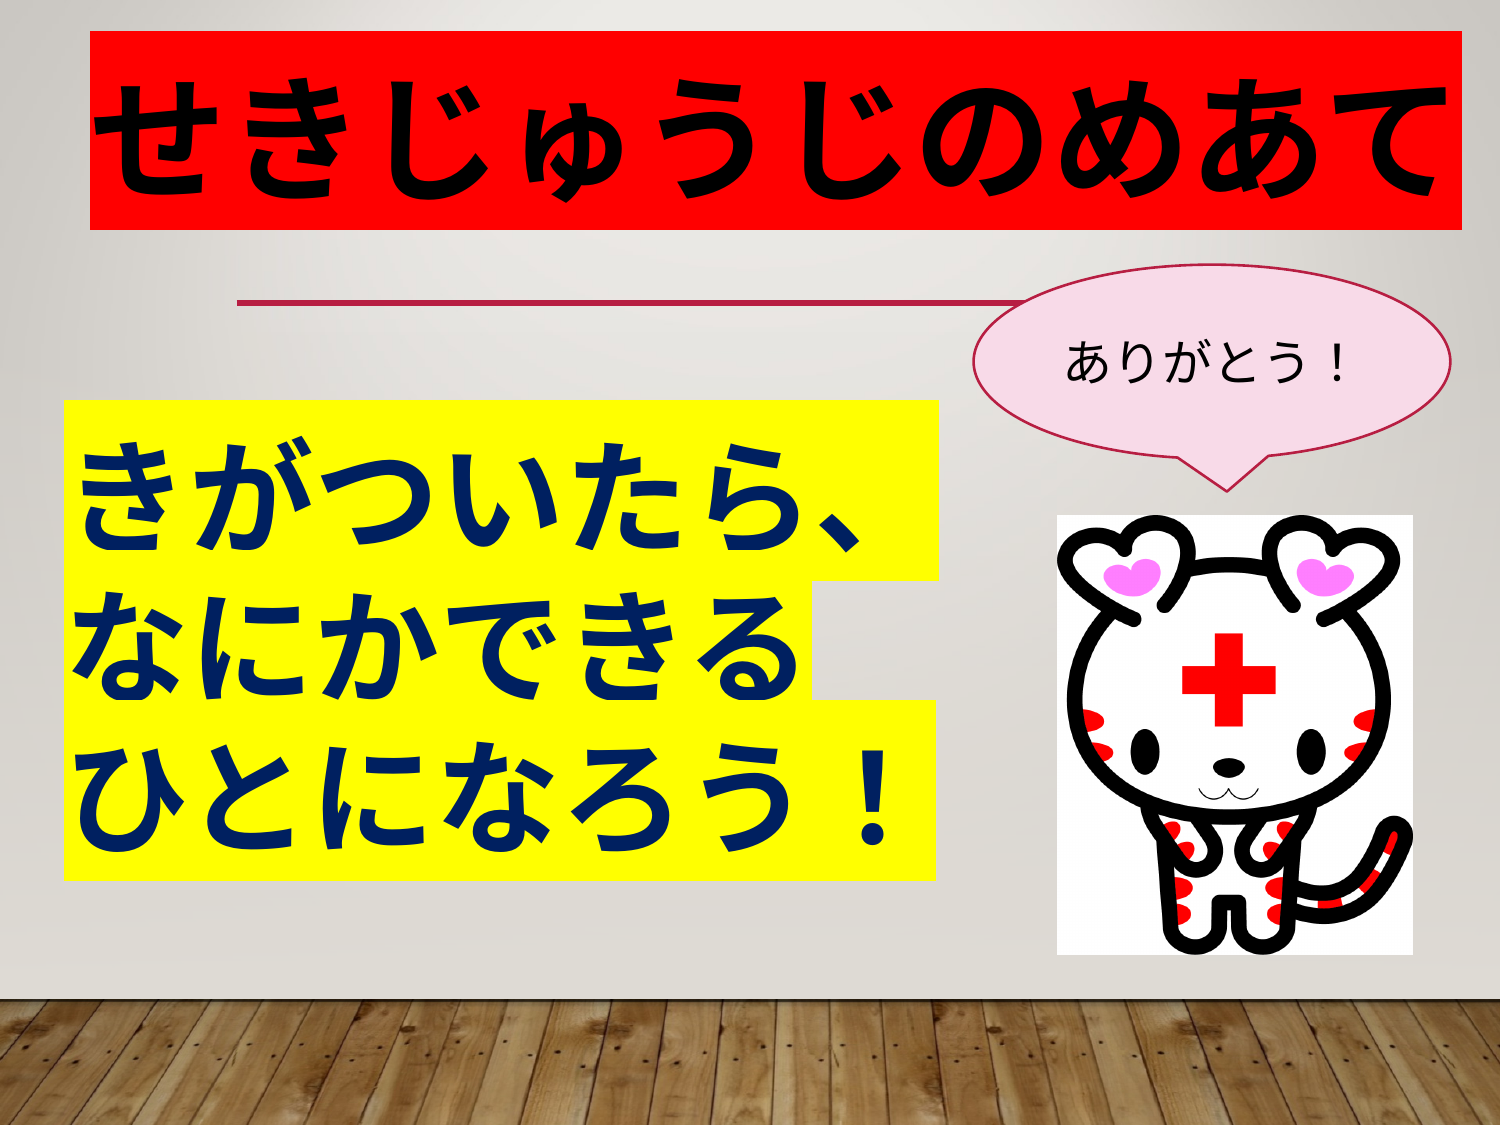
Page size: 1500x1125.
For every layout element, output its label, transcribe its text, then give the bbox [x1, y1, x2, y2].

picture [1057, 514, 1413, 955]
text_box きがついたら、 なにかできる ひとになろう！ [49, 361, 1235, 878]
text_box ありがとう！ [972, 263, 1452, 493]
picture [0, 0, 1500, 395]
picture [0, 999, 1500, 1125]
title せきじゅうじのめあて [74, 64, 1500, 215]
